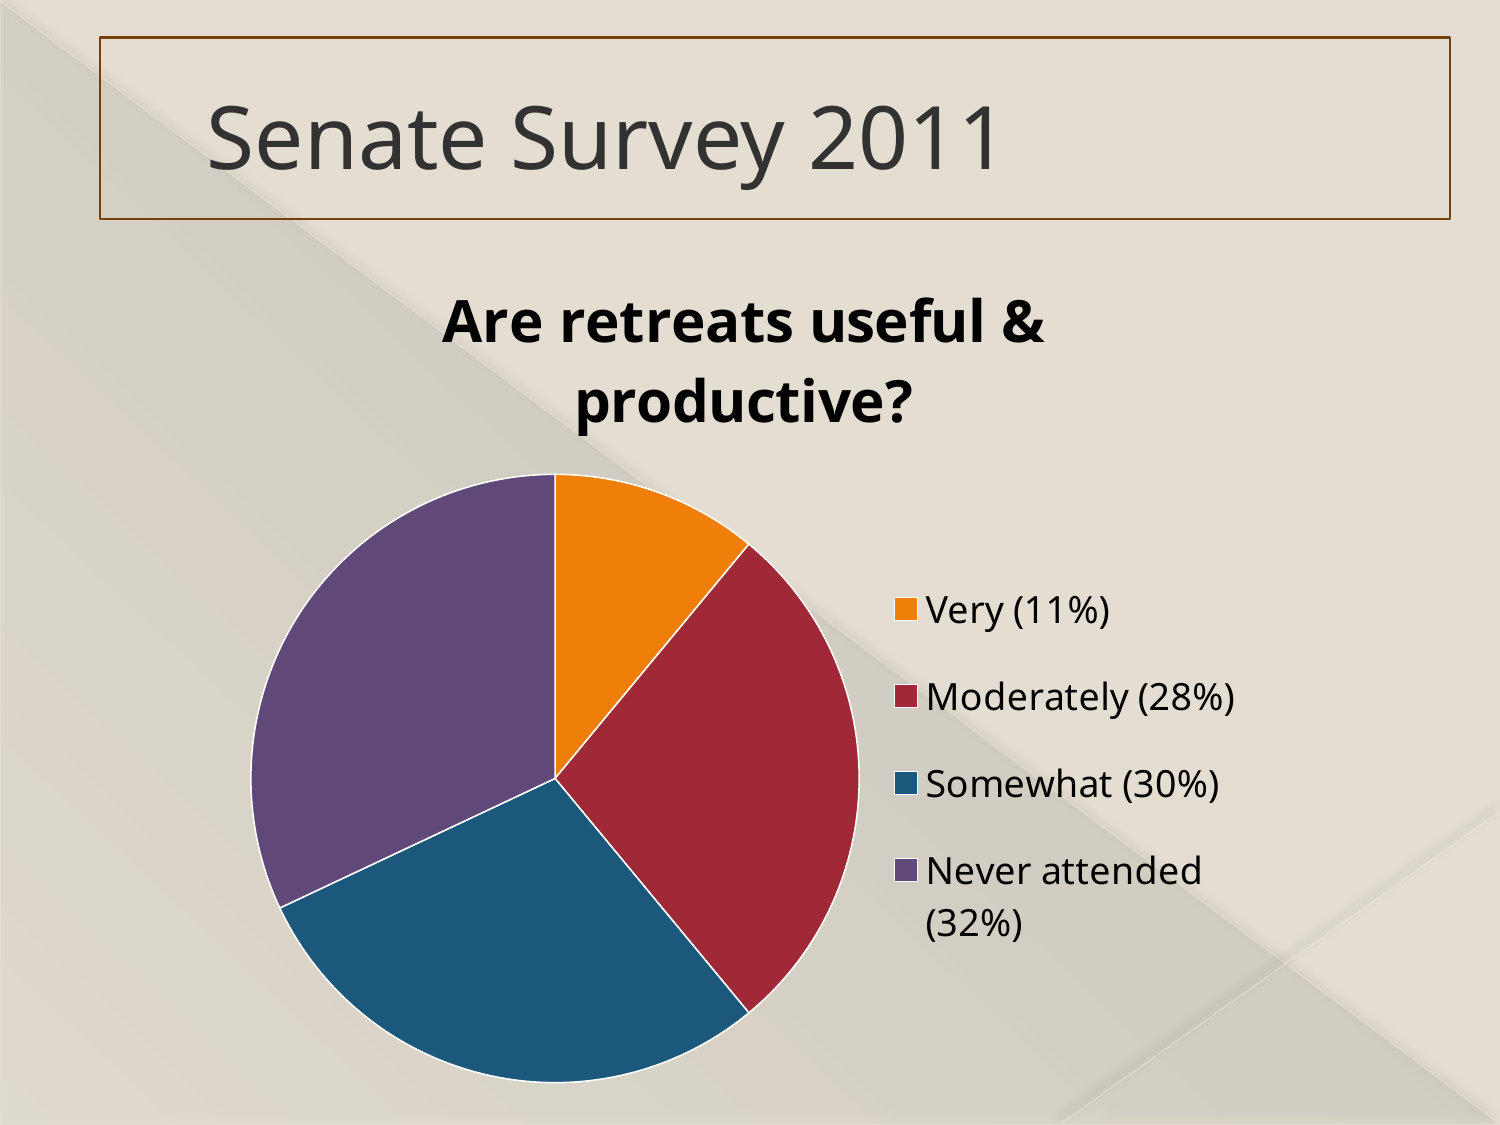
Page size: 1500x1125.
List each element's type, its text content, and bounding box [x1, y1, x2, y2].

text_box [99, 37, 1450, 219]
title Senate Survey 2011 [112, 43, 1425, 225]
chart [224, 237, 1263, 1101]
